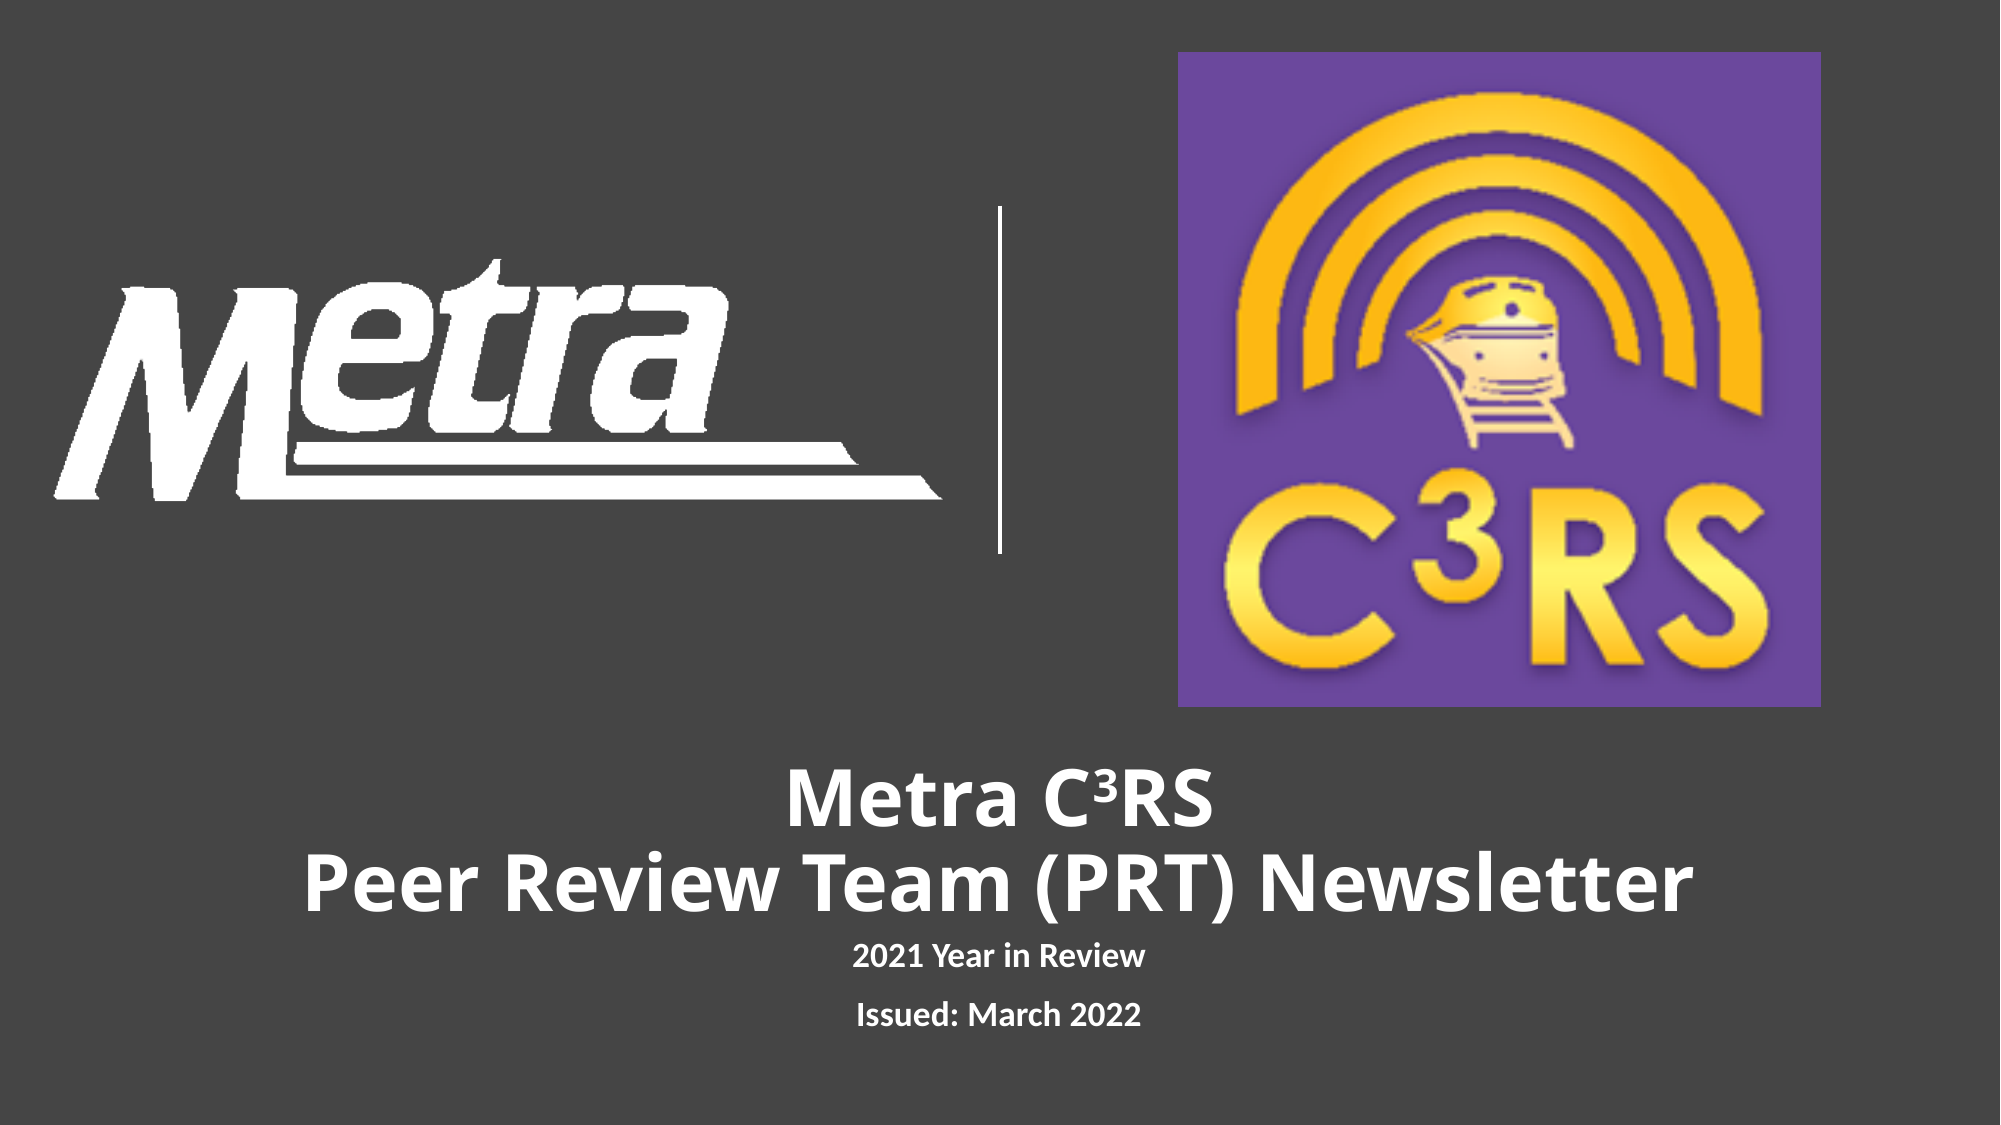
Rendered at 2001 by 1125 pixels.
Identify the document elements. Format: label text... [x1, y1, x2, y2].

title Metra C3RS Peer Review Team (PRT) Newsletter [115, 738, 1882, 937]
picture [1178, 52, 1821, 707]
subtitle 2021 Year in Review Issued: March 2022 [225, 929, 1773, 1048]
picture [52, 256, 949, 503]
